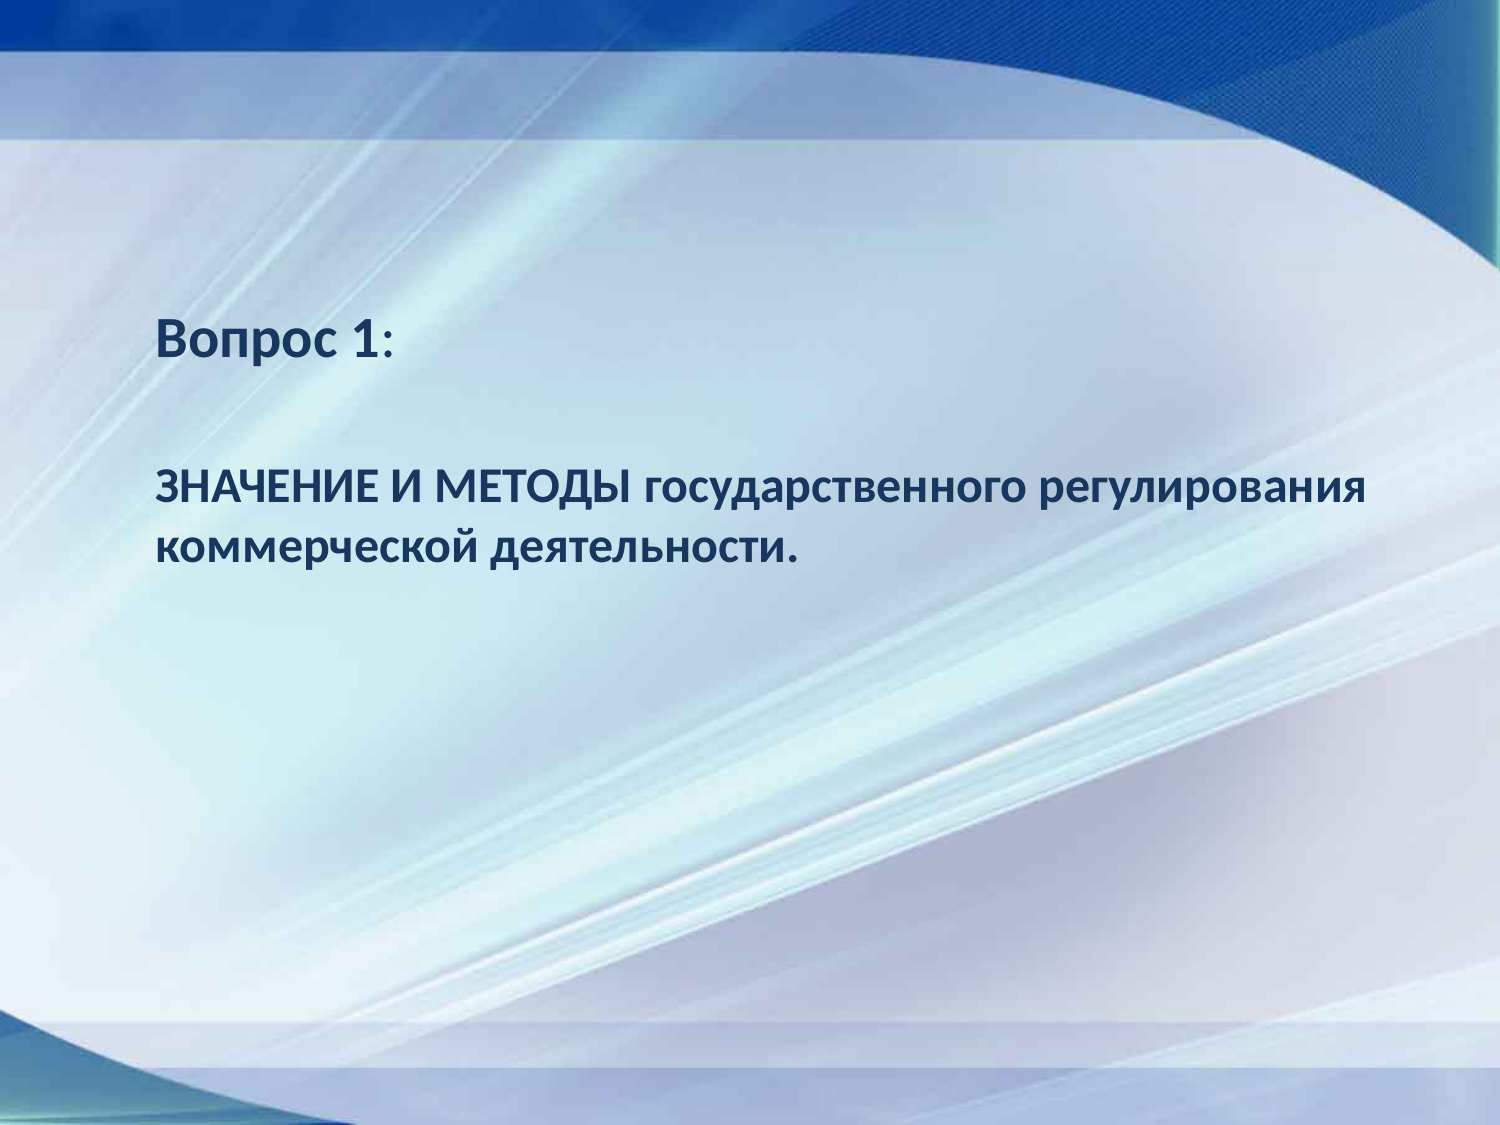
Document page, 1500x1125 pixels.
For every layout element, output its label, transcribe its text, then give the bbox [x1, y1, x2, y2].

subtitle Значение и методы государственного регулирования коммерческой деятельности. [140, 445, 1442, 633]
picture [0, 0, 1500, 1125]
title Вопрос 1: [140, 292, 481, 375]
